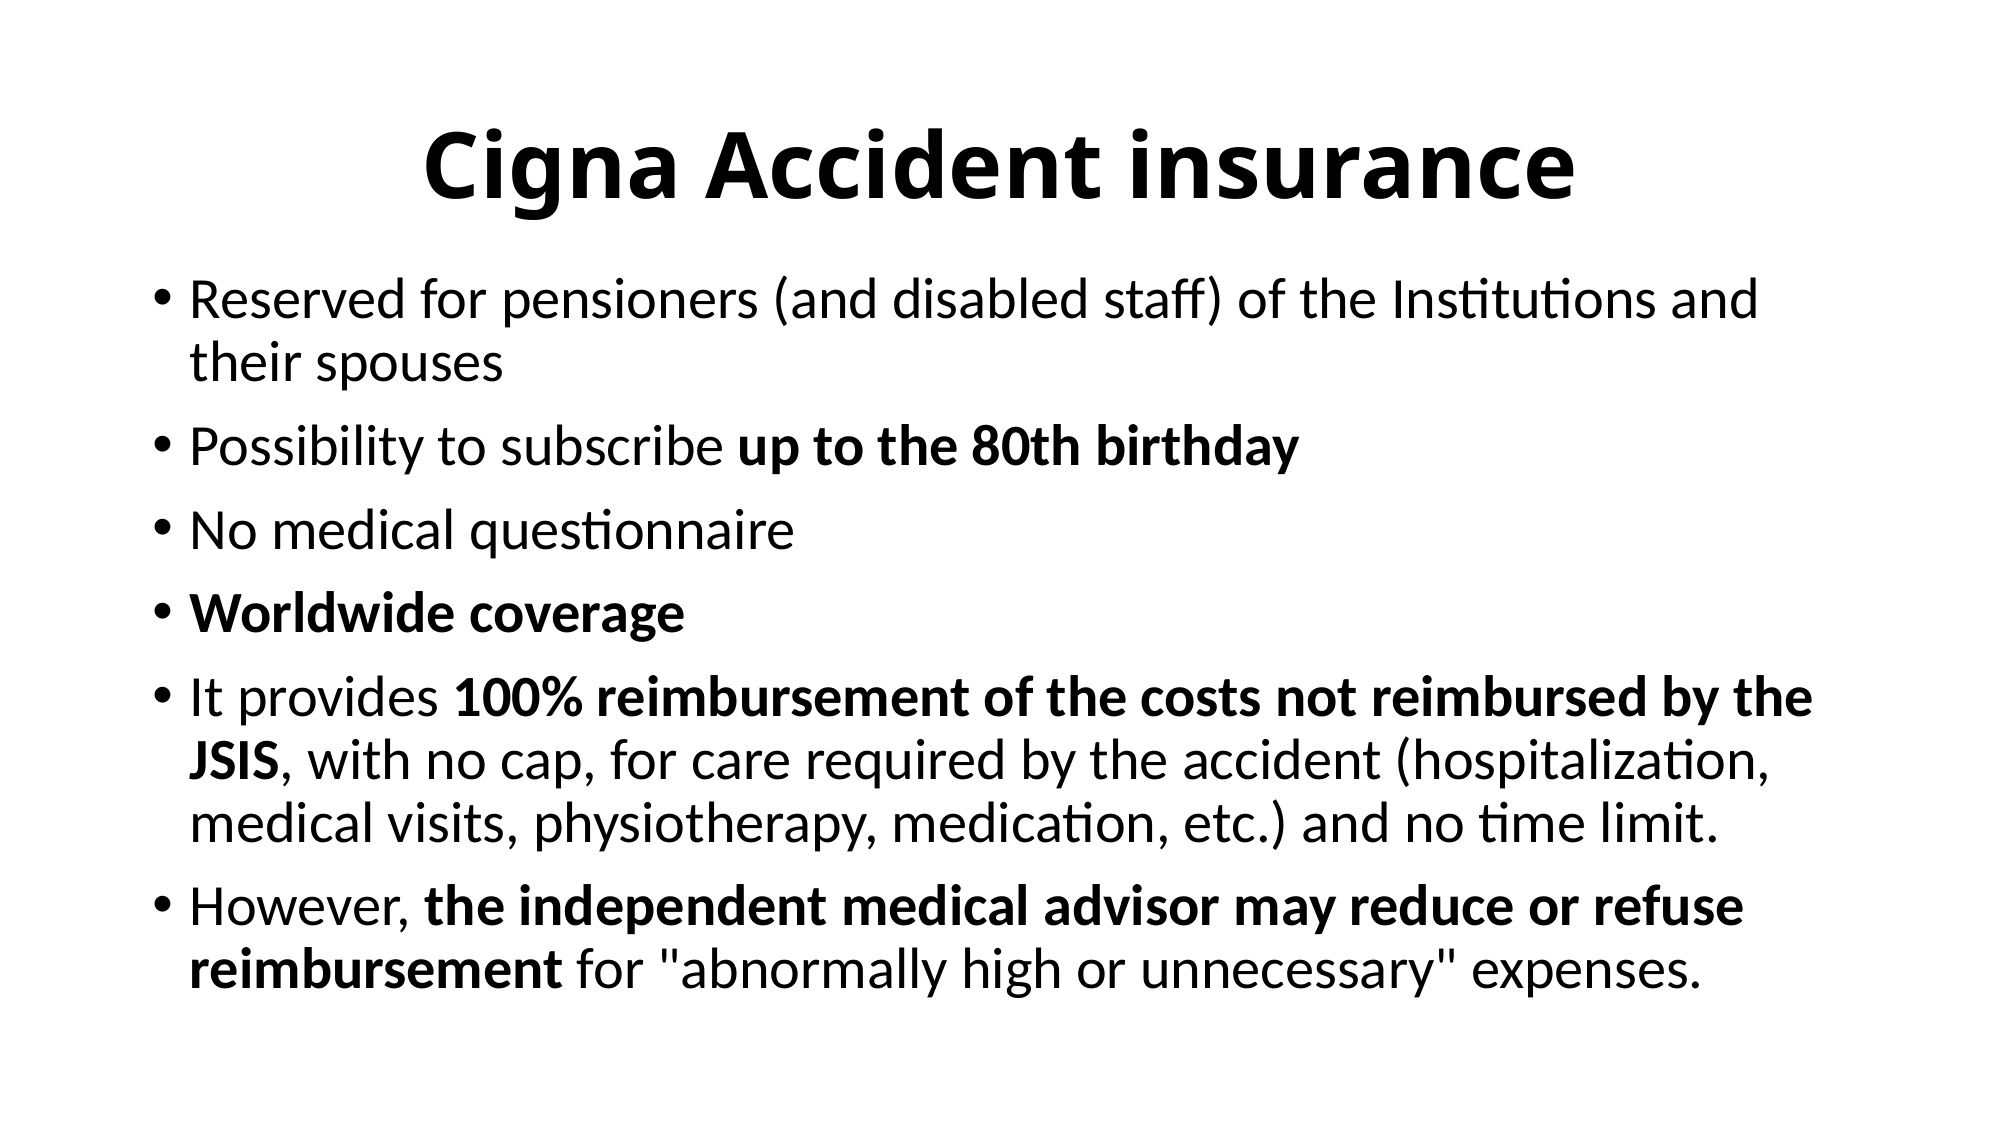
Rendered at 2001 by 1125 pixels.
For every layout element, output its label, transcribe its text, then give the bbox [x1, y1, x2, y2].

title Cigna Accident insurance [137, 59, 1863, 261]
list Reserved for pensioners (and disabled staff) of the Institutions and their spouses Possibility to subscribe up to the 80th birthday No medical questionnaire Worldwide coverage It provides 100% reimbursement of the costs not reimbursed by the JSIS, with no cap, for care required by the accident (hospitalization, medical visits, physiotherapy, medication, etc.) and no time limit. However, the independent medical advisor may reduce or refuse reimbursement for "abnormally high or unnecessary" expenses. [137, 261, 1863, 1032]
